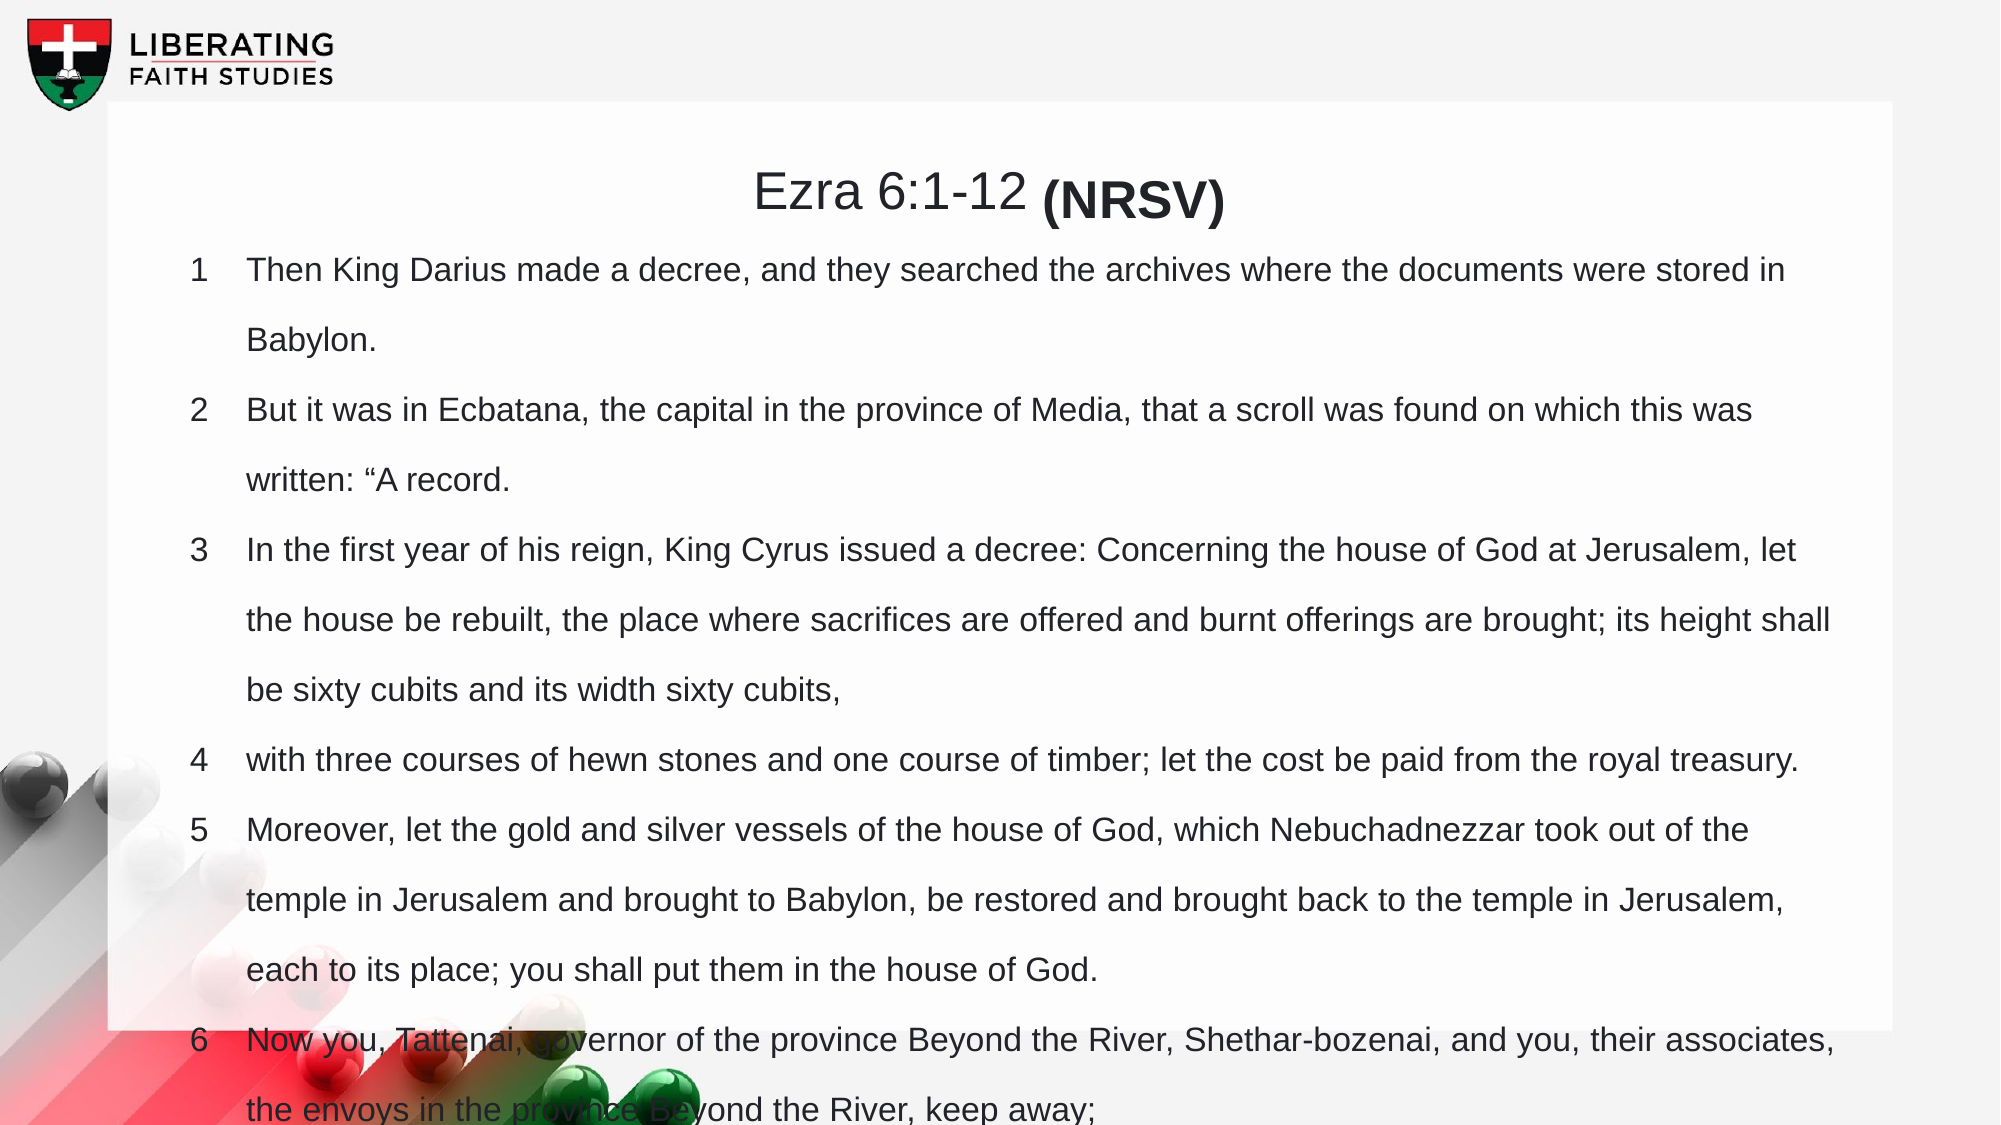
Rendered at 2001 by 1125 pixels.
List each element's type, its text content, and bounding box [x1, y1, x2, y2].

text_box 1 Then King Darius made a decree, and they searched the archives where the documents were stored in Babylon. 2 But it was in Ecbatana, the capital in the province of Media, that a scroll was found on which this was written: “A record. 3 In the first year of his reign, King Cyrus issued a decree: Concerning the house of God at Jerusalem, let the house be rebuilt, the place where sacrifices are offered and burnt offerings are brought; its height shall be sixty cubits and its width sixty cubits, 4 with three courses of hewn stones and one course of timber; let the cost be paid from the royal treasury. 5 Moreover, let the gold and silver vessels of the house of God, which Nebuchadnezzar took out of the temple in Jerusalem and brought to Babylon, be restored and brought back to the temple in Jerusalem, each to its place; you shall put them in the house of God. 6 Now you, Tattenai, governor of the province Beyond the River, Shethar-bozenai, and you, their associates, the envoys in the province Beyond the River, keep away; 7 let the work on this house of God alone; let the governor of the Jews and the elders of the Jews rebuild this house of God on its site. [175, 264, 1852, 1125]
picture [0, 0, 2000, 1125]
text_box Ezra 6:1-12 (NRSV) [124, 138, 1855, 264]
